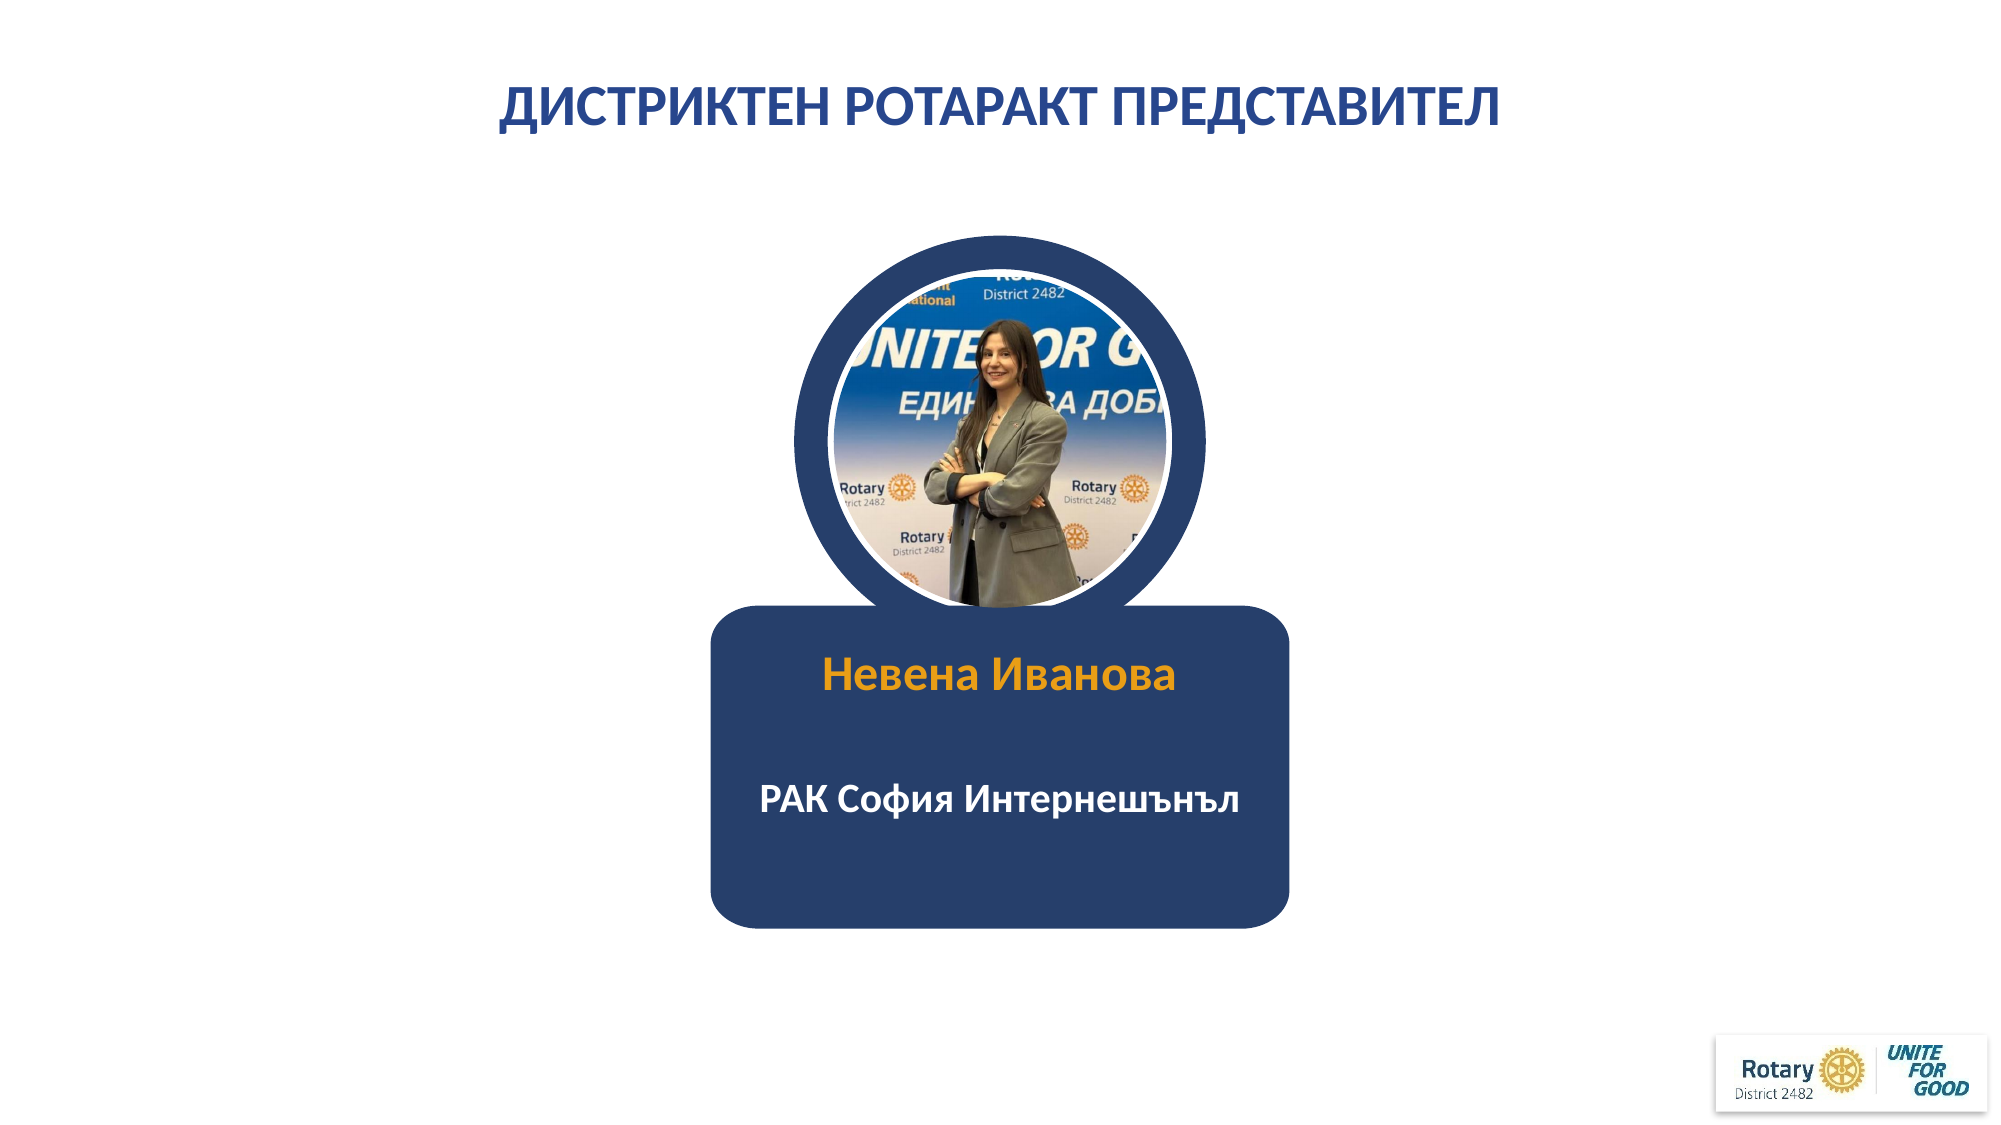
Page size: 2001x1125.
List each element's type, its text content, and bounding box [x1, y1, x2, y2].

title ДИСТРИКТЕН РОТАРАКТ ПРЕДСТАВИТЕЛ [420, 59, 1580, 178]
list РАК София Интернешънъл [740, 763, 1260, 872]
list Невена Иванова [740, 633, 1260, 752]
picture [833, 274, 1167, 608]
picture [1734, 1045, 1969, 1102]
